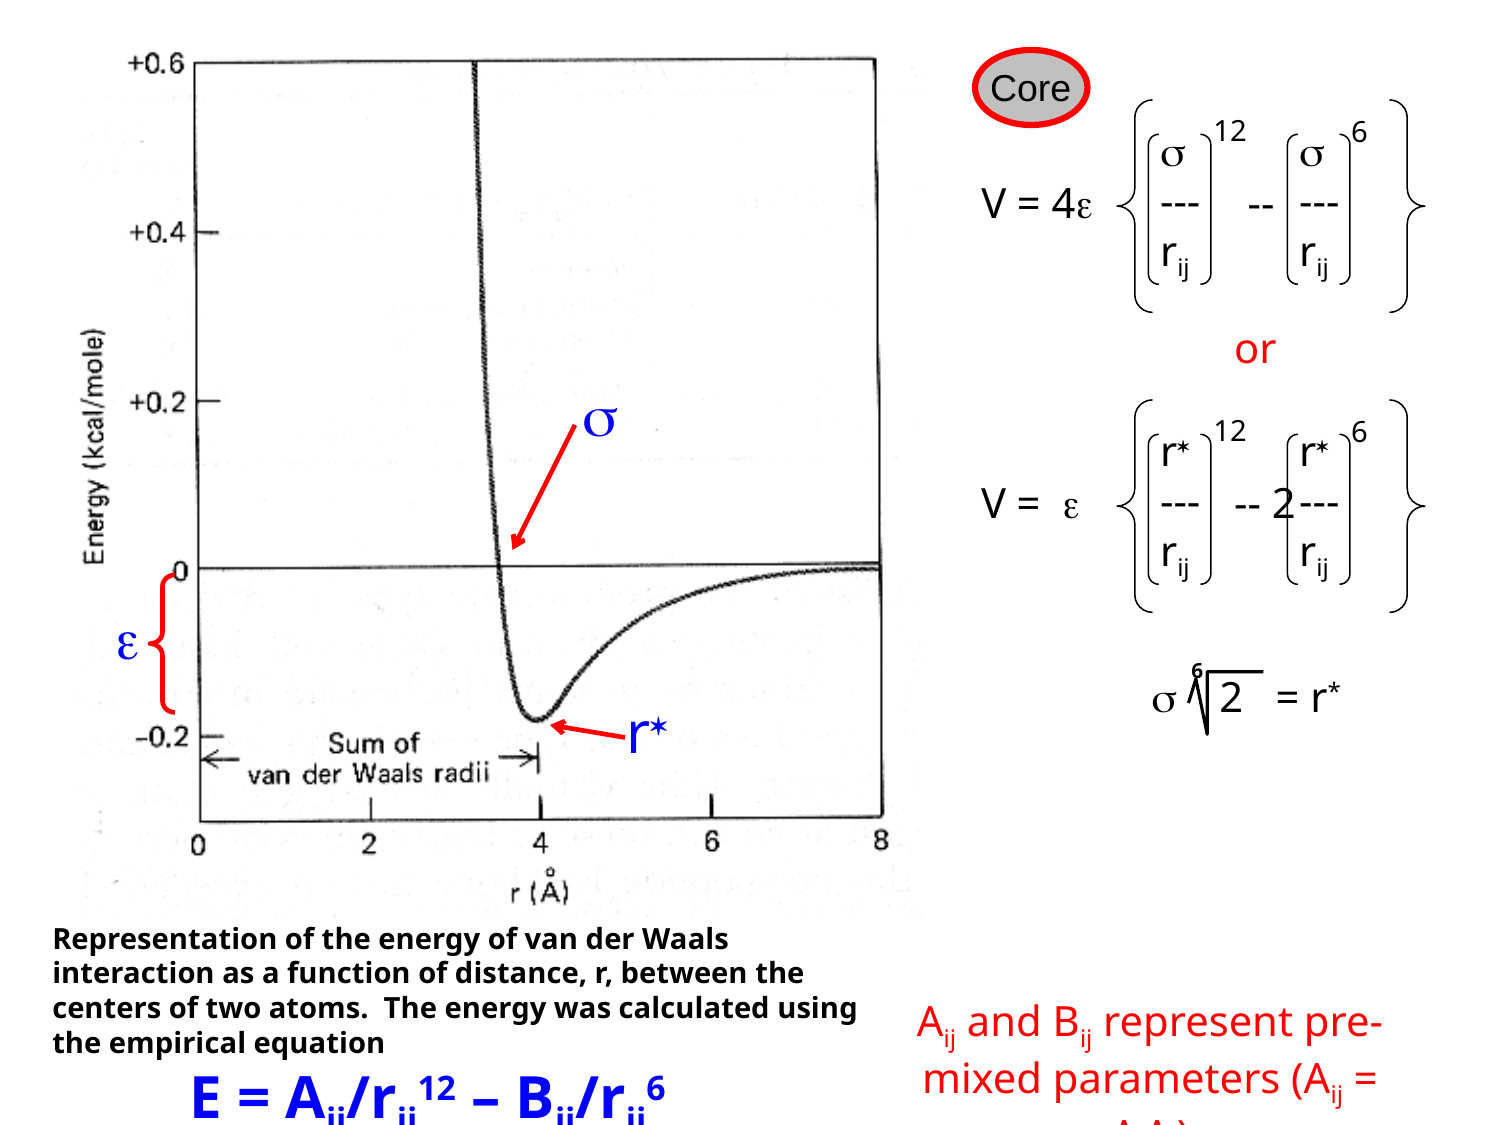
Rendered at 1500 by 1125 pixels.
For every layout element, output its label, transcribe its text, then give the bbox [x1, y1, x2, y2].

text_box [1137, 649, 1355, 735]
text_box Aij and Bij represent pre-mixed parameters (Aij = AiAj) [875, 987, 1425, 1125]
text_box Representation of the energy of van der Waals interaction as a function of distance, r, between the centers of two atoms. The energy was calculated using the empirical equation E = Aij/rij12 – Bij/rij6 [37, 912, 900, 1125]
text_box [984, 399, 1426, 613]
text_box or [1219, 321, 1292, 380]
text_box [984, 99, 1426, 313]
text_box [974, 49, 1088, 126]
picture [74, 24, 926, 921]
